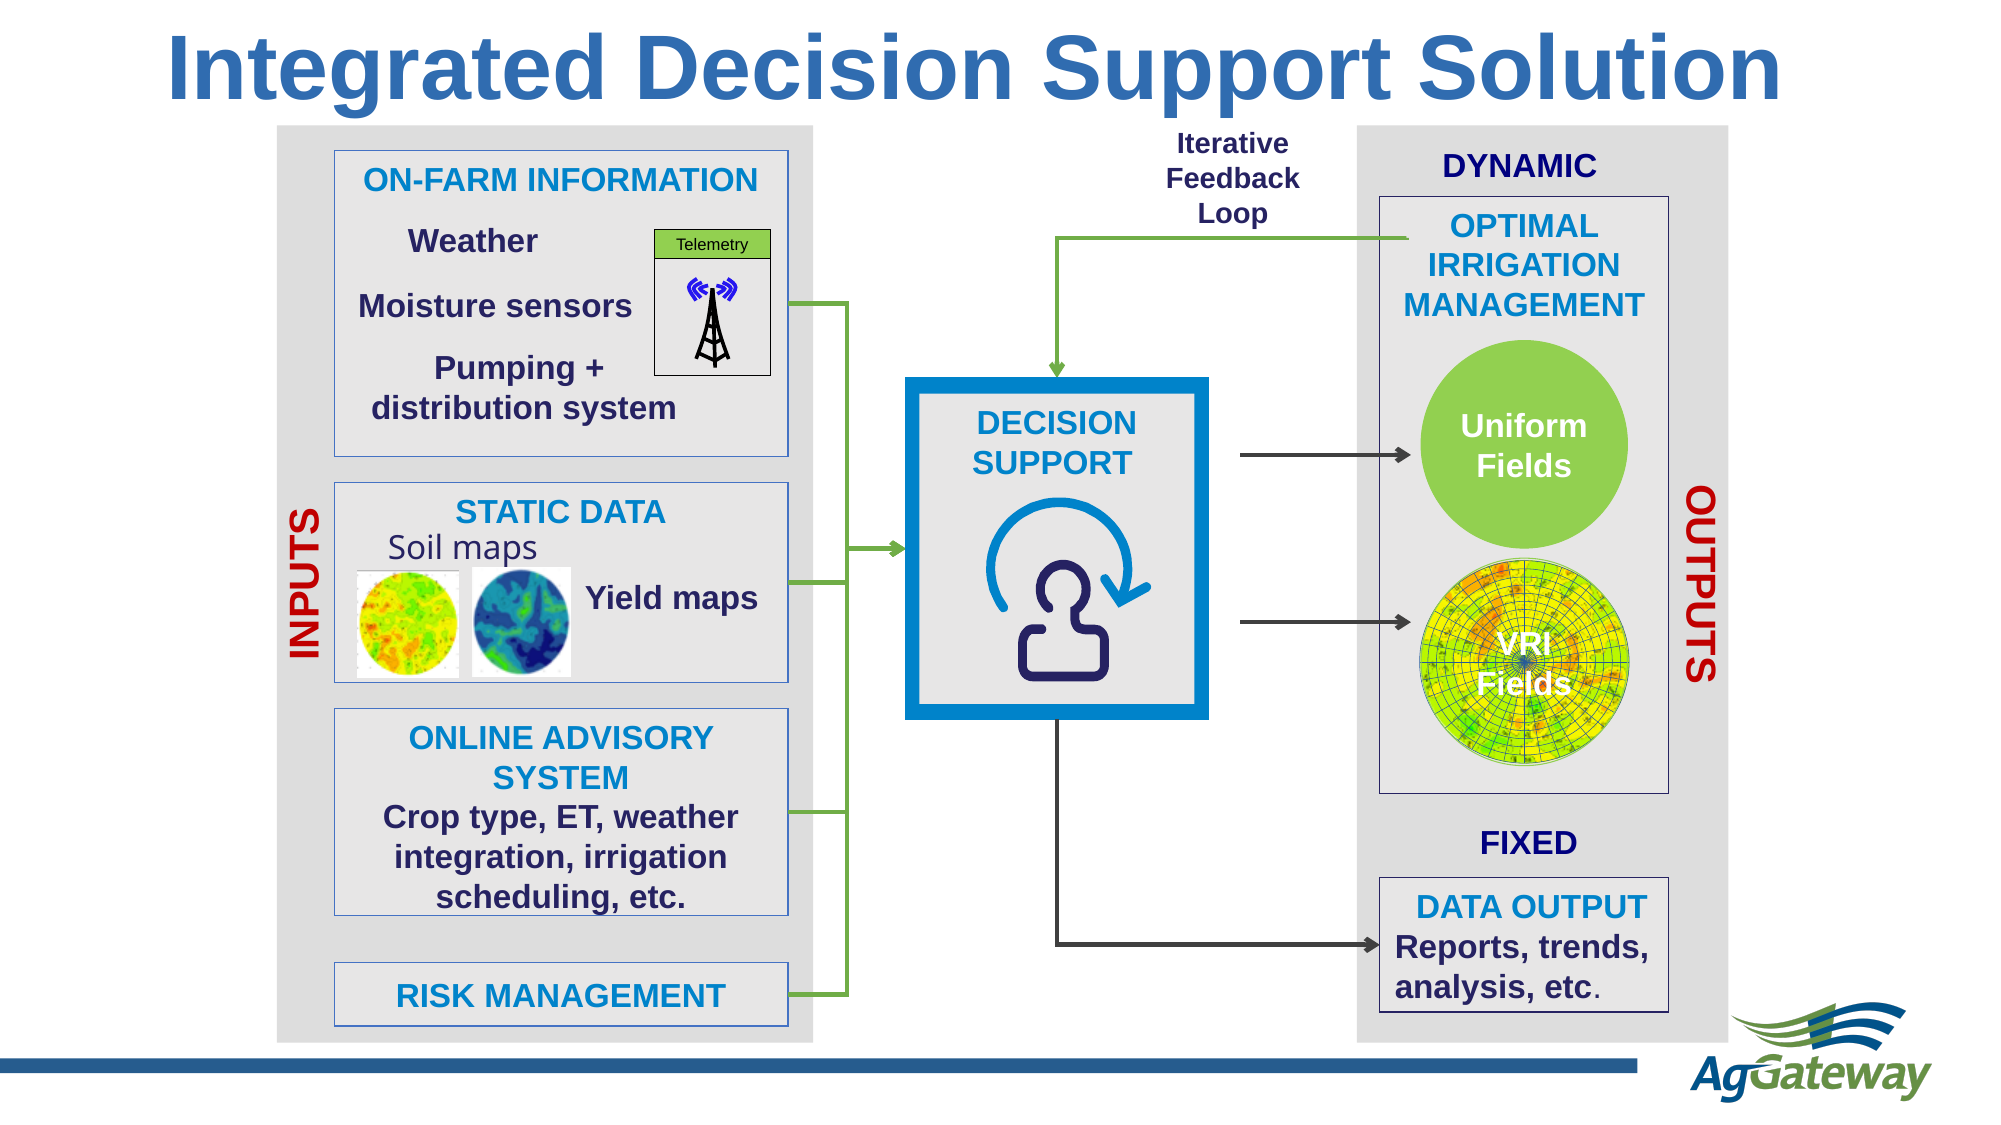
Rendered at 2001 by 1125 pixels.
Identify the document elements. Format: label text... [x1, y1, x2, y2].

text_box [1356, 125, 1729, 1043]
picture [1625, 963, 1991, 1125]
title Integrated Decision Support Solution [151, 0, 1876, 179]
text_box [1065, 454, 1411, 945]
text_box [1029, 116, 1407, 378]
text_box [276, 125, 814, 1043]
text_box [905, 377, 1209, 720]
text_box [788, 303, 906, 995]
